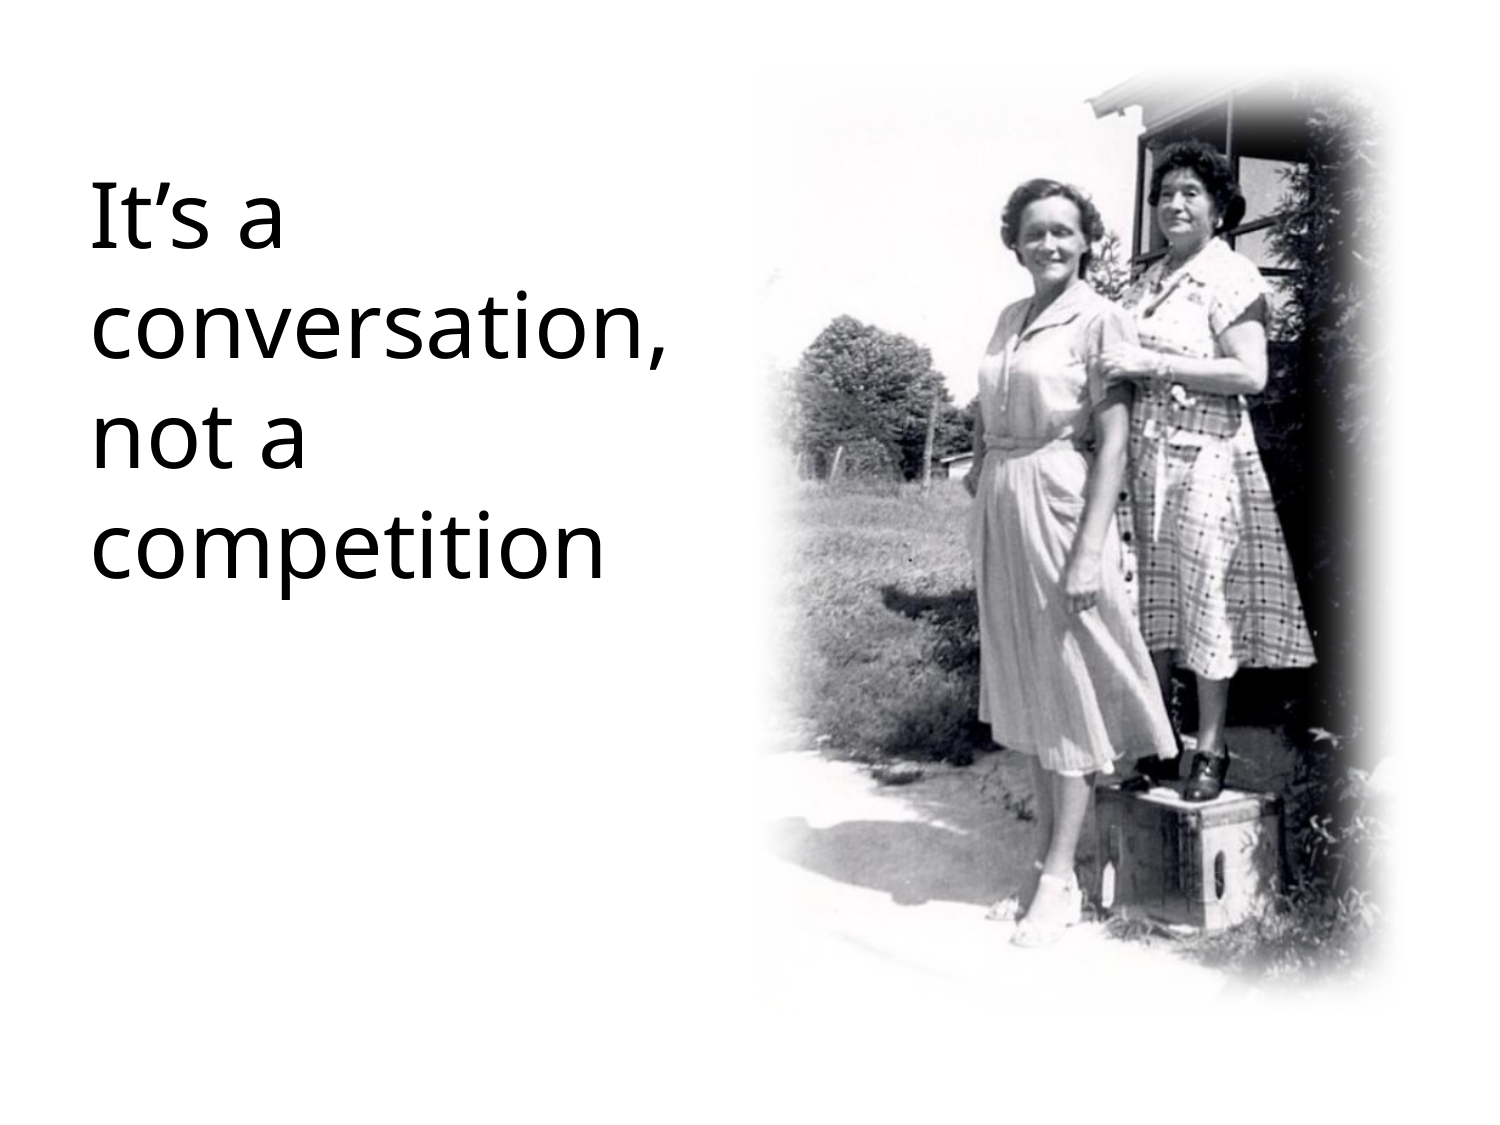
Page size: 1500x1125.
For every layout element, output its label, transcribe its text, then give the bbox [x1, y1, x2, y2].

text_box It’s a conversation, not a competition [74, 149, 749, 605]
picture [749, 61, 1406, 1014]
